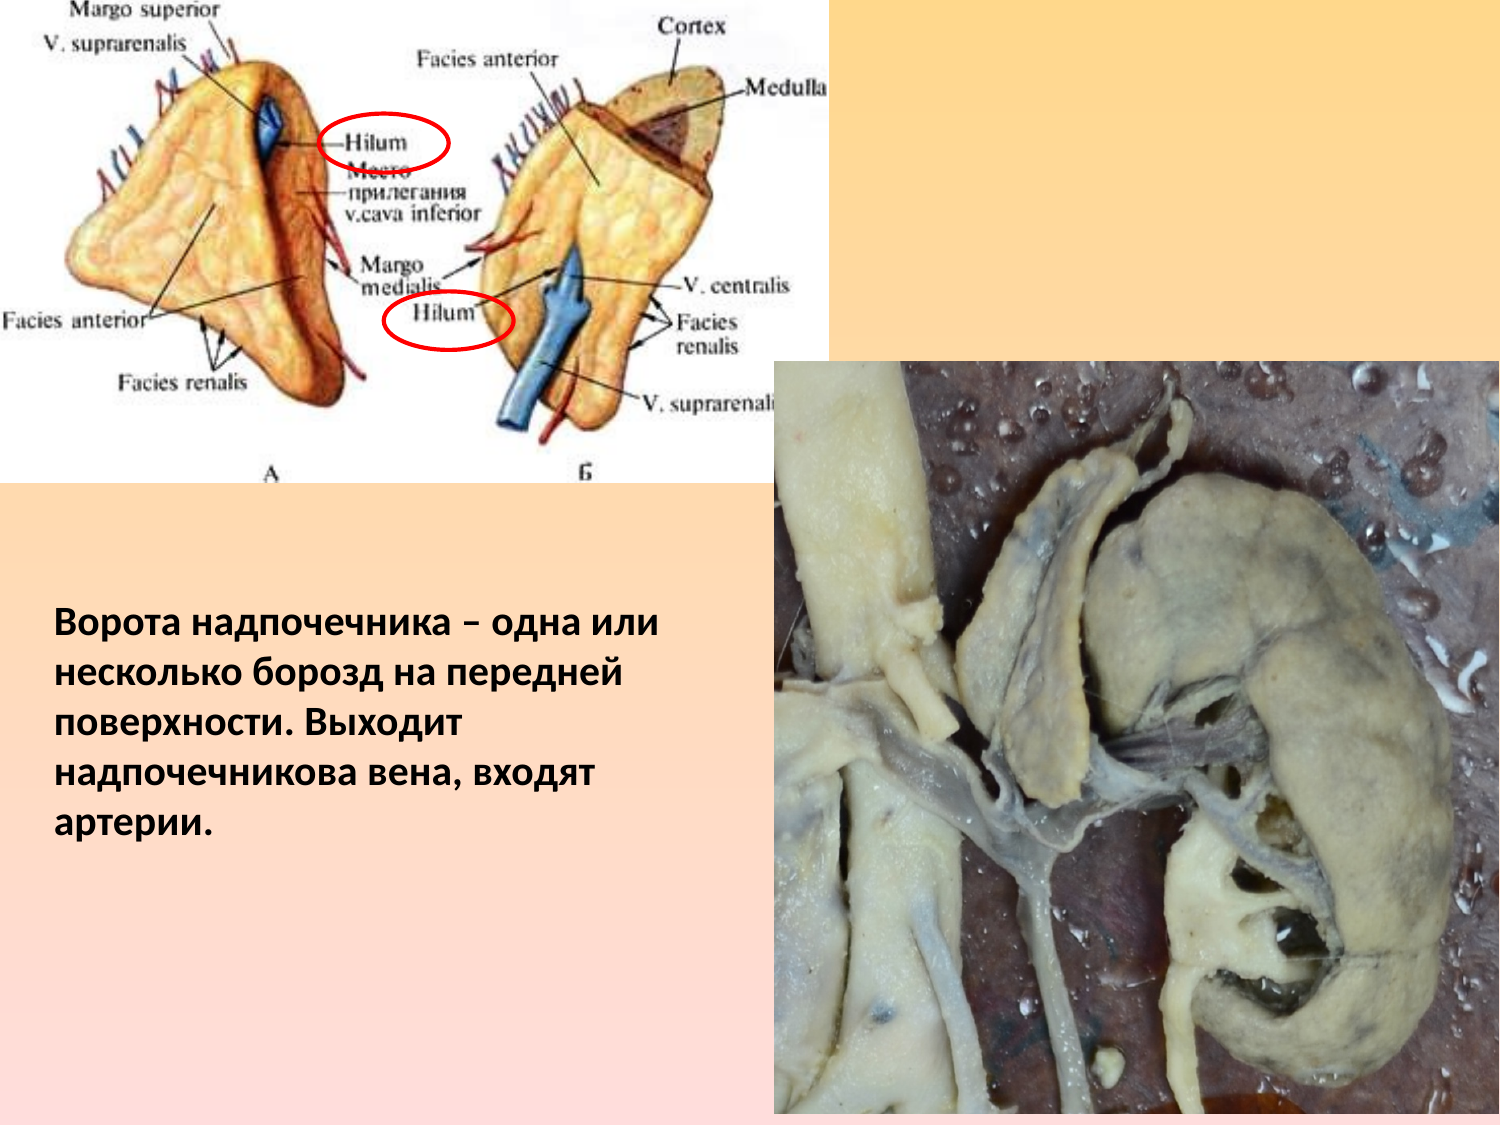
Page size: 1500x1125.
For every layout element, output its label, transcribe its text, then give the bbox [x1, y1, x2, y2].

picture [0, 0, 1499, 1114]
text_box Ворота надпочечника – одна или несколько борозд на передней поверхности. Выходит надпочечникова вена, входят артерии. [39, 586, 729, 851]
